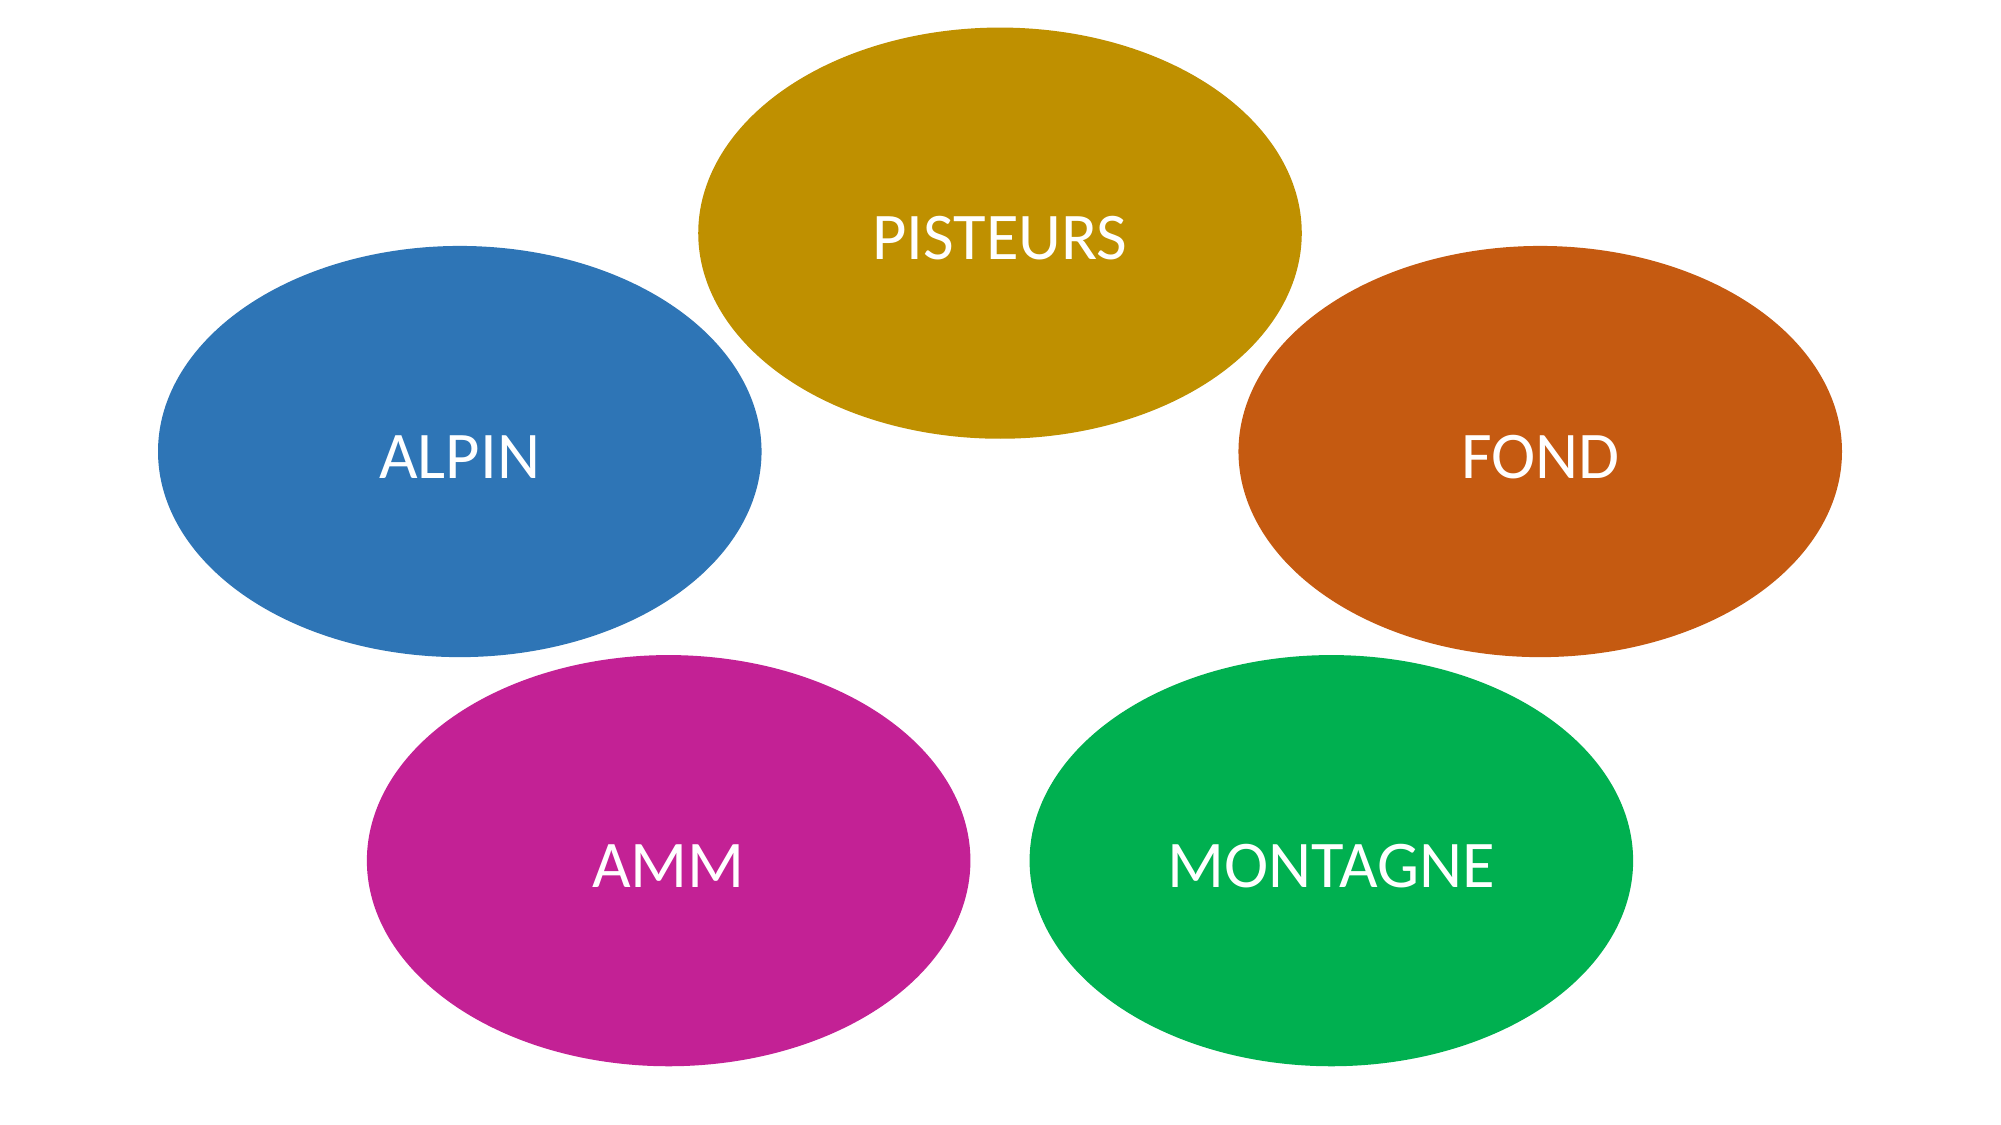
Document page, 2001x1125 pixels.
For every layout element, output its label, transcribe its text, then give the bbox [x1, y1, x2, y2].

text_box ALPIN [158, 245, 762, 658]
text_box FOND [1238, 245, 1843, 658]
text_box AMM [366, 655, 971, 1067]
text_box MONTAGNE [1029, 655, 1634, 1067]
text_box PISTEURS [698, 27, 1302, 439]
